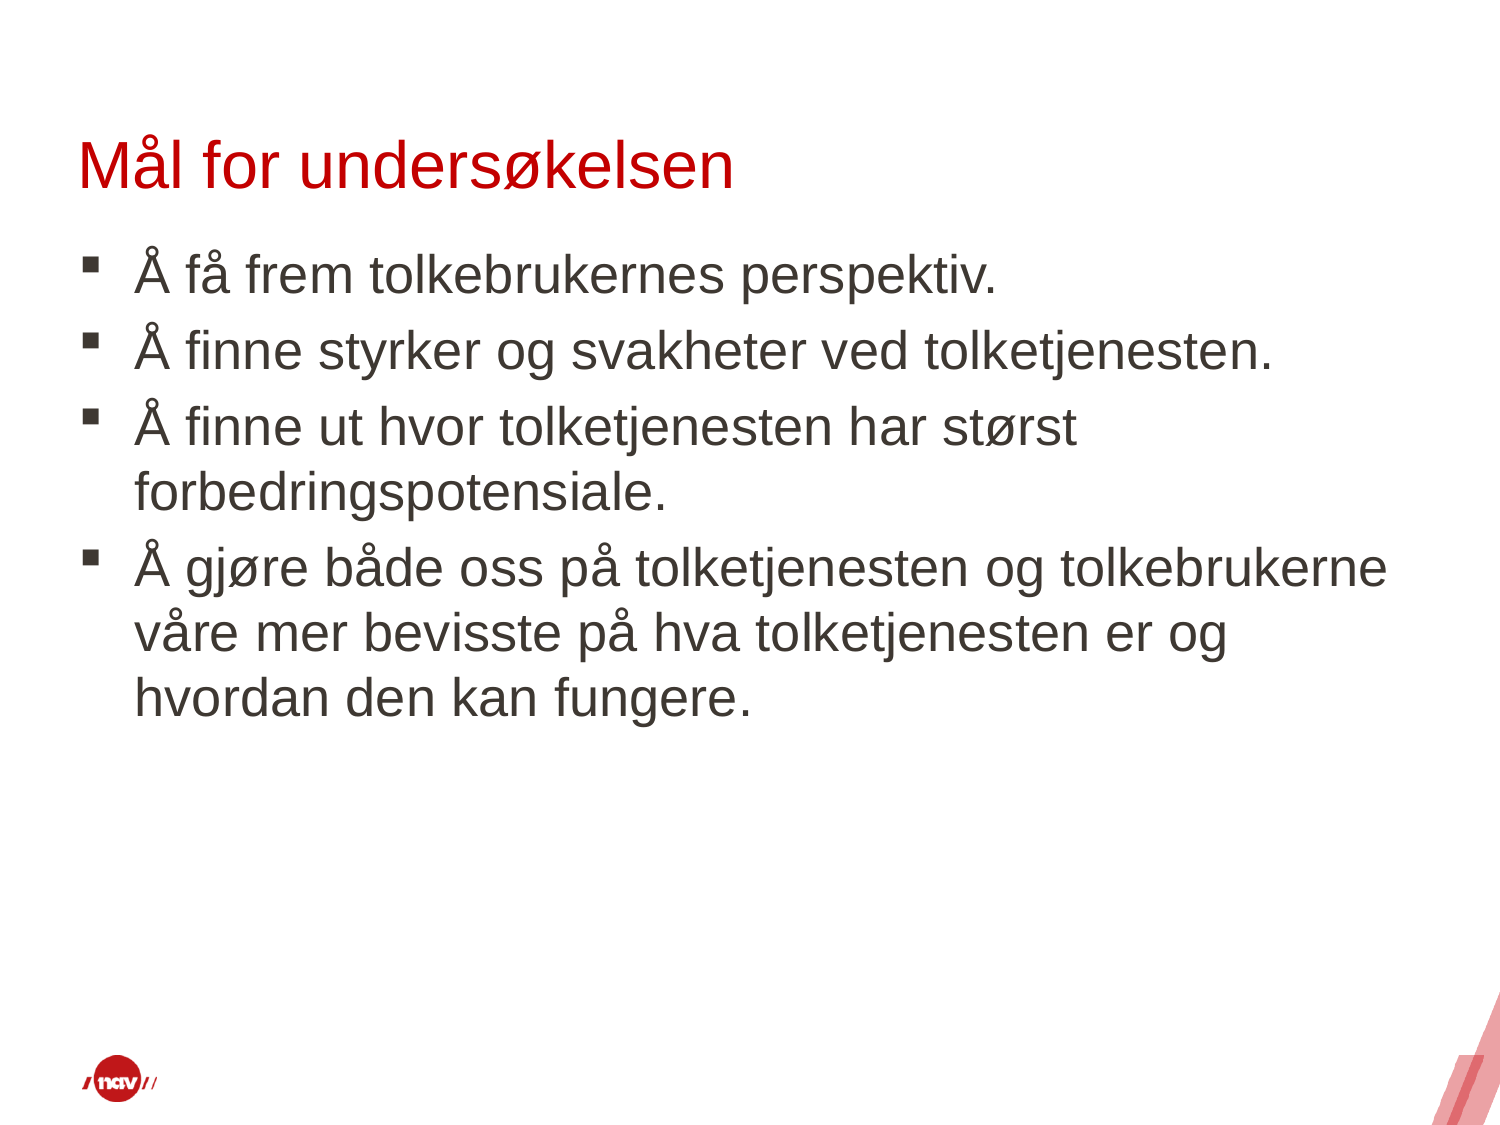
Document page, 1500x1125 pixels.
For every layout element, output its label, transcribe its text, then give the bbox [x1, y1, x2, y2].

picture [1368, 992, 1500, 1125]
list Å få frem tolkebrukernes perspektiv. Å finne styrker og svakheter ved tolketjenesten. Å finne ut hvor tolketjenesten har størst forbedringspotensiale. Å gjøre både oss på tolketjenesten og tolkebrukerne våre mer bevisste på hva tolketjenesten er og hvordan den kan fungere. [63, 231, 1437, 1029]
title Mål for undersøkelsen [62, 31, 1438, 209]
picture [82, 1055, 157, 1102]
